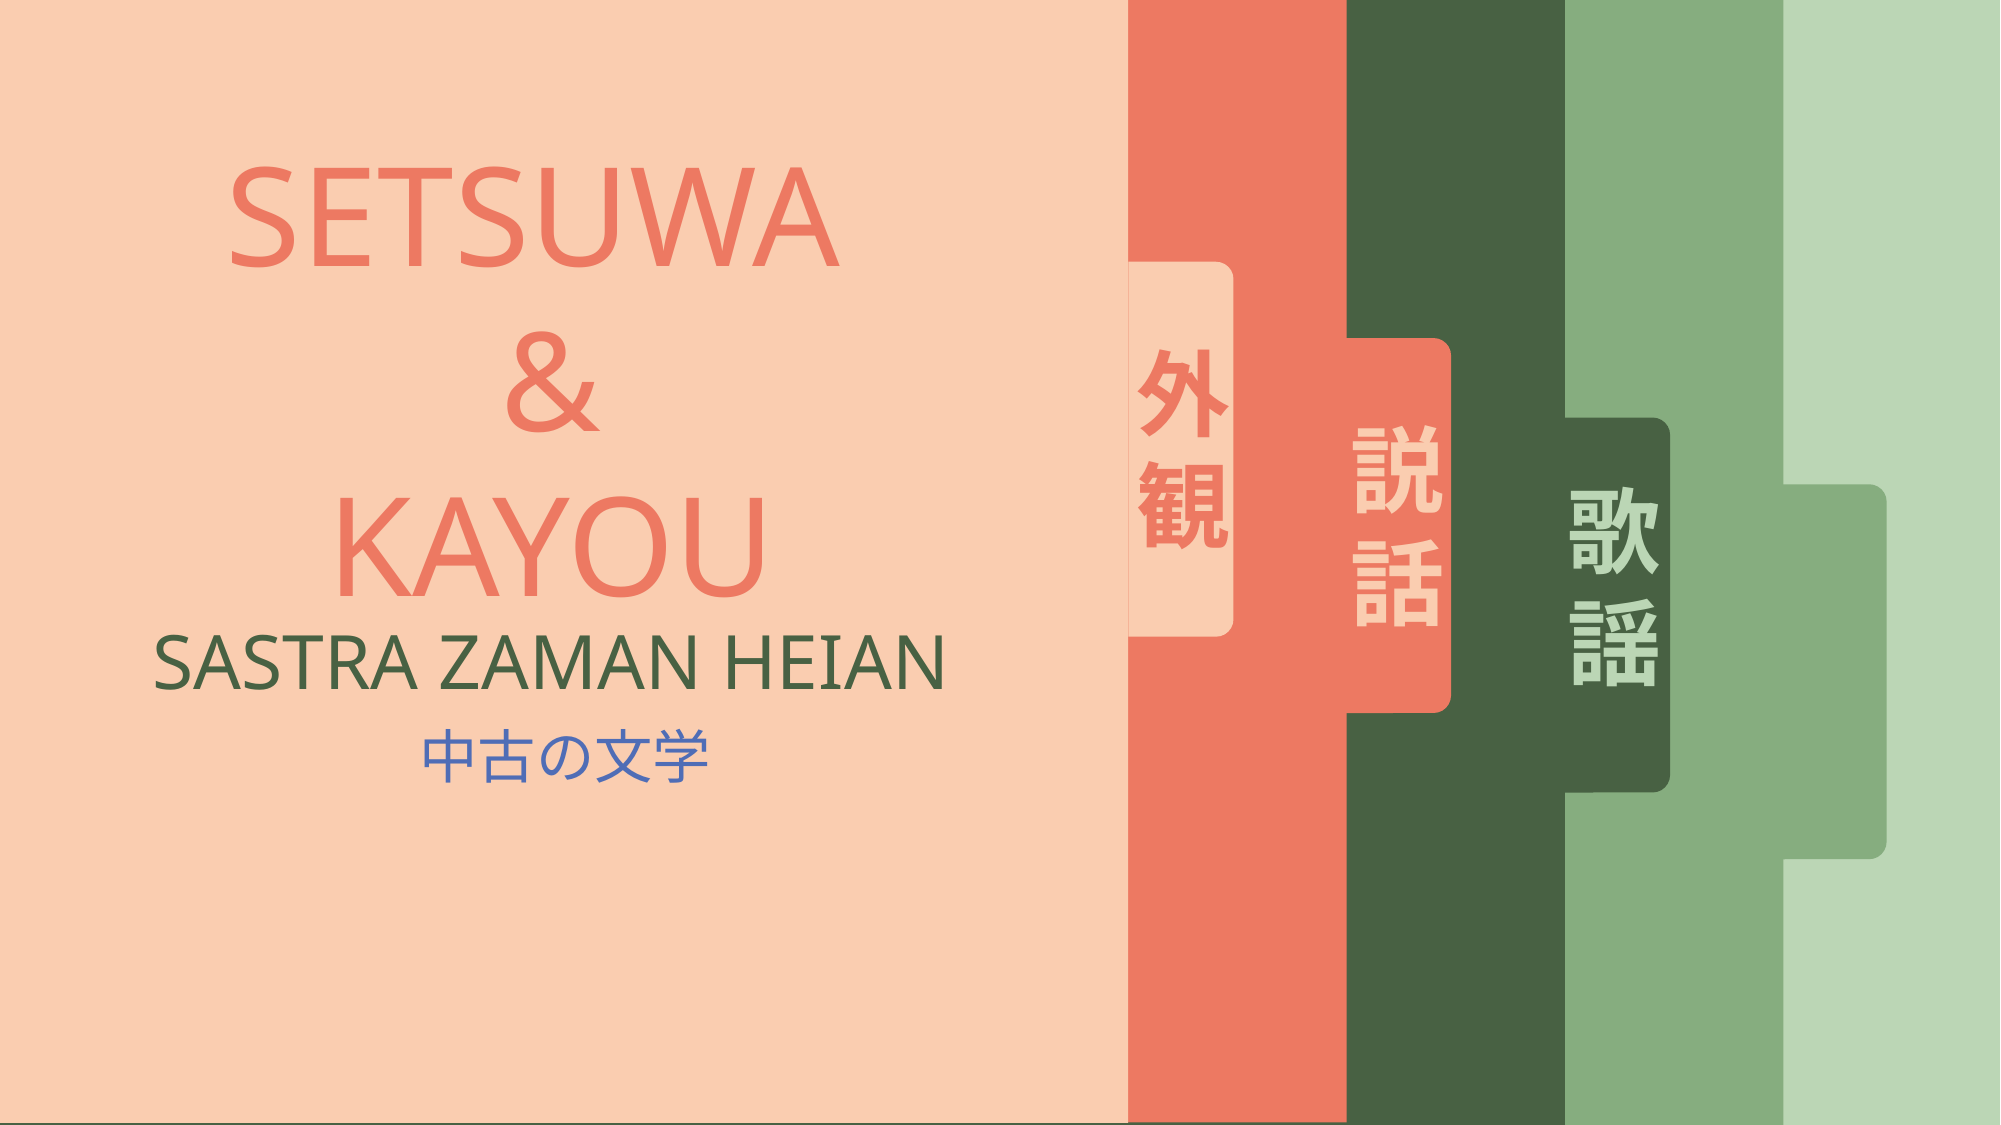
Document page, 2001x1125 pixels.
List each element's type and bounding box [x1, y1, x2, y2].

text_box [1234, 0, 1451, 1123]
text_box [1670, 0, 1913, 1125]
text_box [0, 0, 1670, 1125]
text_box [0, 0, 1234, 1123]
